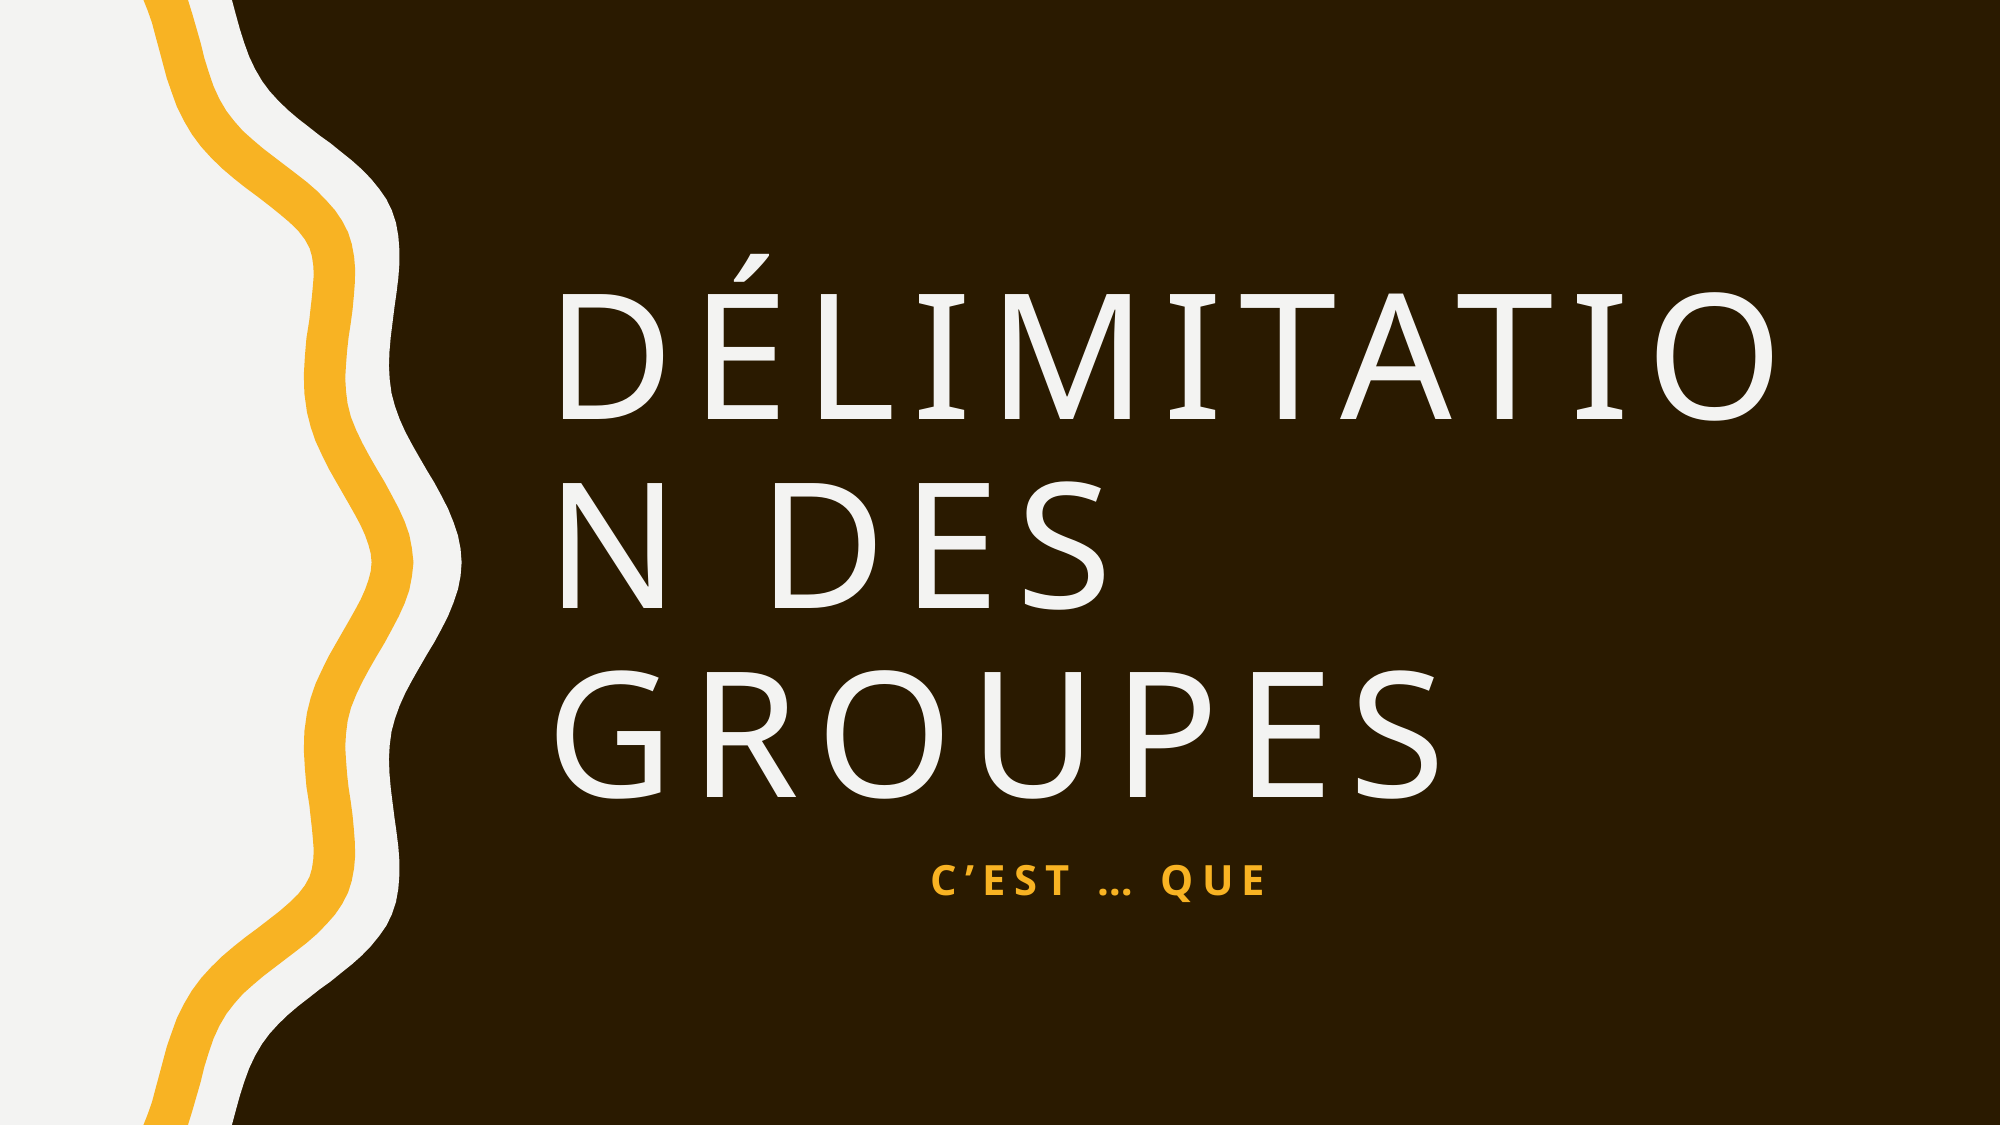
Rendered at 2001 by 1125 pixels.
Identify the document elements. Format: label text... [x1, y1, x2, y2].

list C’est … QUE [531, 846, 1684, 1003]
title Délimitation des groupes [531, 176, 1875, 843]
